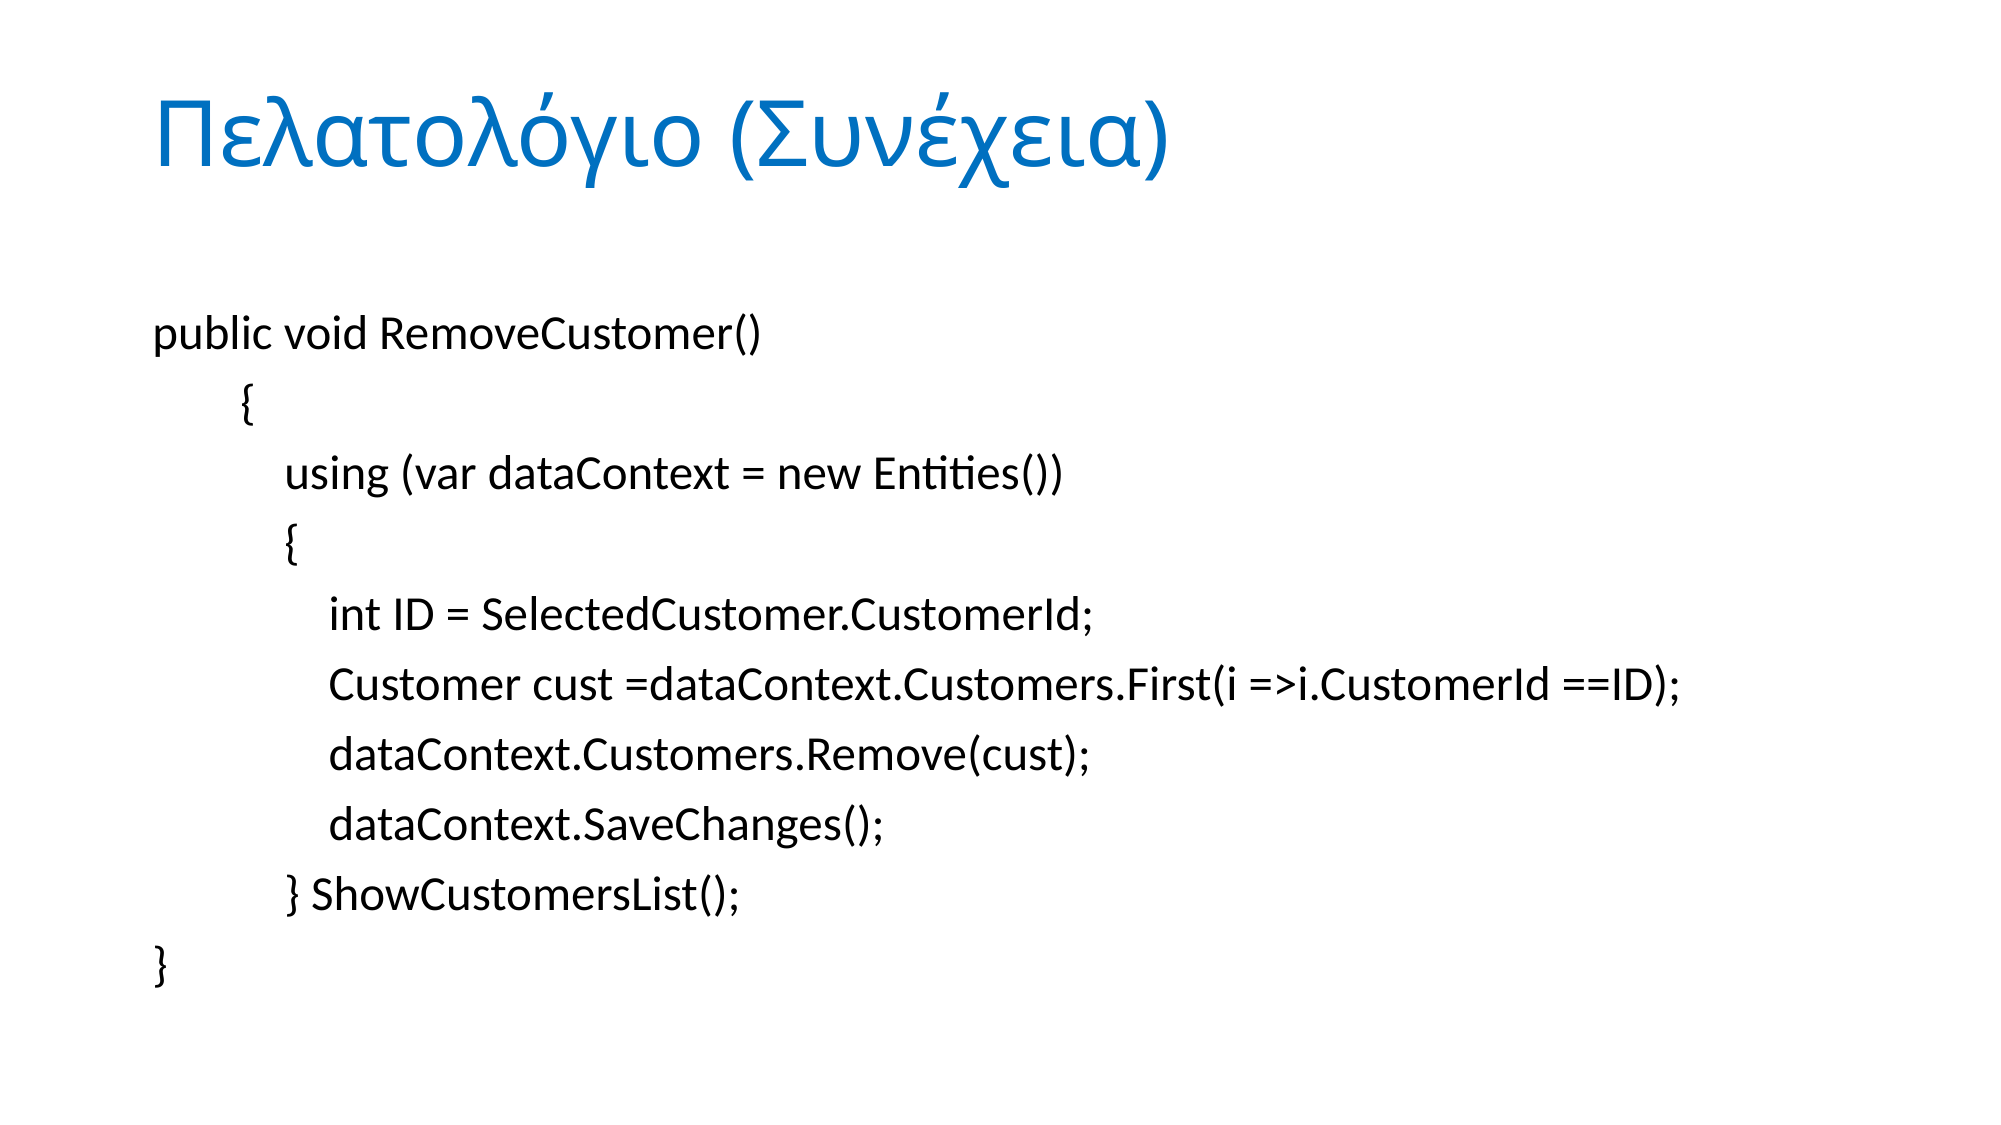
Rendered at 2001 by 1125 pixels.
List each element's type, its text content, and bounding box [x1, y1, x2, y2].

list public void RemoveCustomer() { using (var dataContext = new Entities()) { int ID = SelectedCustomer.CustomerId; Customer cust =dataContext.Customers.First(i =>i.CustomerId ==ID); dataContext.Customers.Remove(cust); dataContext.SaveChanges(); } ShowCustomersList(); } [137, 299, 1863, 1014]
title Πελατολόγιο (Συνέχεια) [137, 59, 1863, 215]
